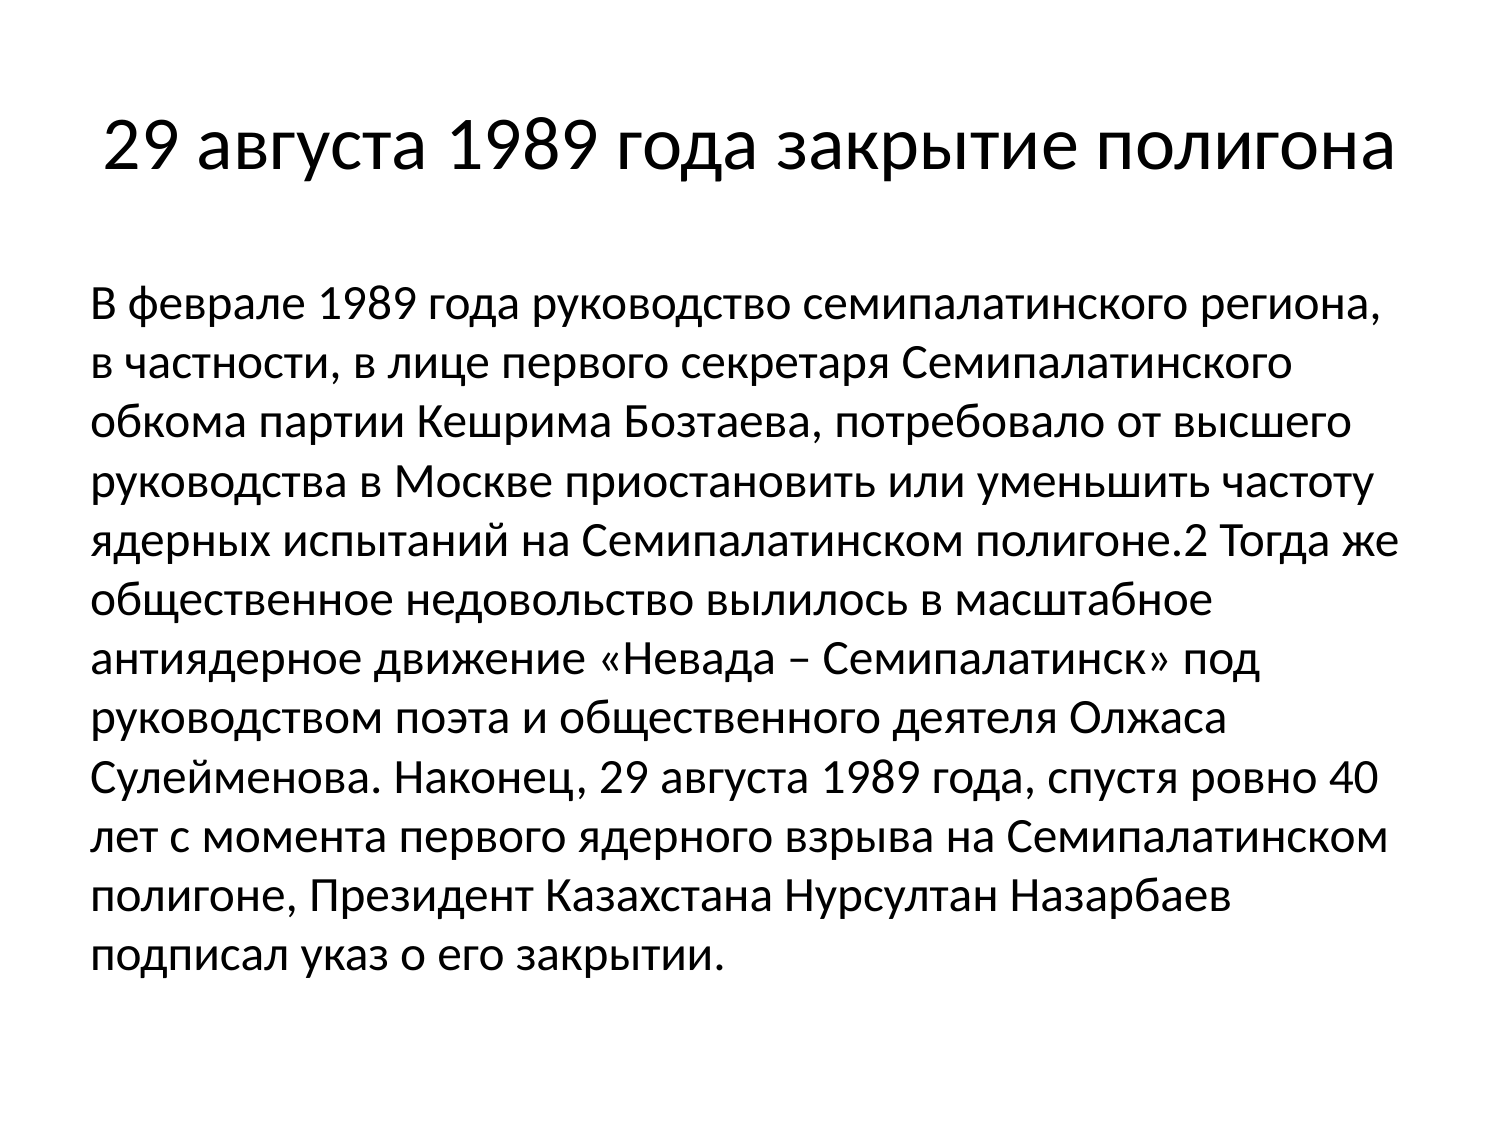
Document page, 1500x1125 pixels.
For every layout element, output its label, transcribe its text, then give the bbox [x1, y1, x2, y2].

title 29 августа 1989 года закрытие полигона [75, 45, 1425, 233]
list В феврале 1989 года руководство семипалатинского региона, в частности, в лице первого секретаря Семипалатинского обкома партии Кешрима Бозтаева, потребовало от высшего руководства в Москве приостановить или уменьшить частоту ядерных испытаний на Семипалатинском полигоне.2 Тогда же общественное недовольство вылилось в масштабное антиядерное движение «Невада – Семипалатинск» под руководством поэта и общественного деятеля Олжаса Сулейменова. Наконец, 29 августа 1989 года, спустя ровно 40 лет с момента первого ядерного взрыва на Семипалатинском полигоне, Президент Казахстана Нурсултан Назарбаев подписал указ о его закрытии. [75, 262, 1425, 1005]
